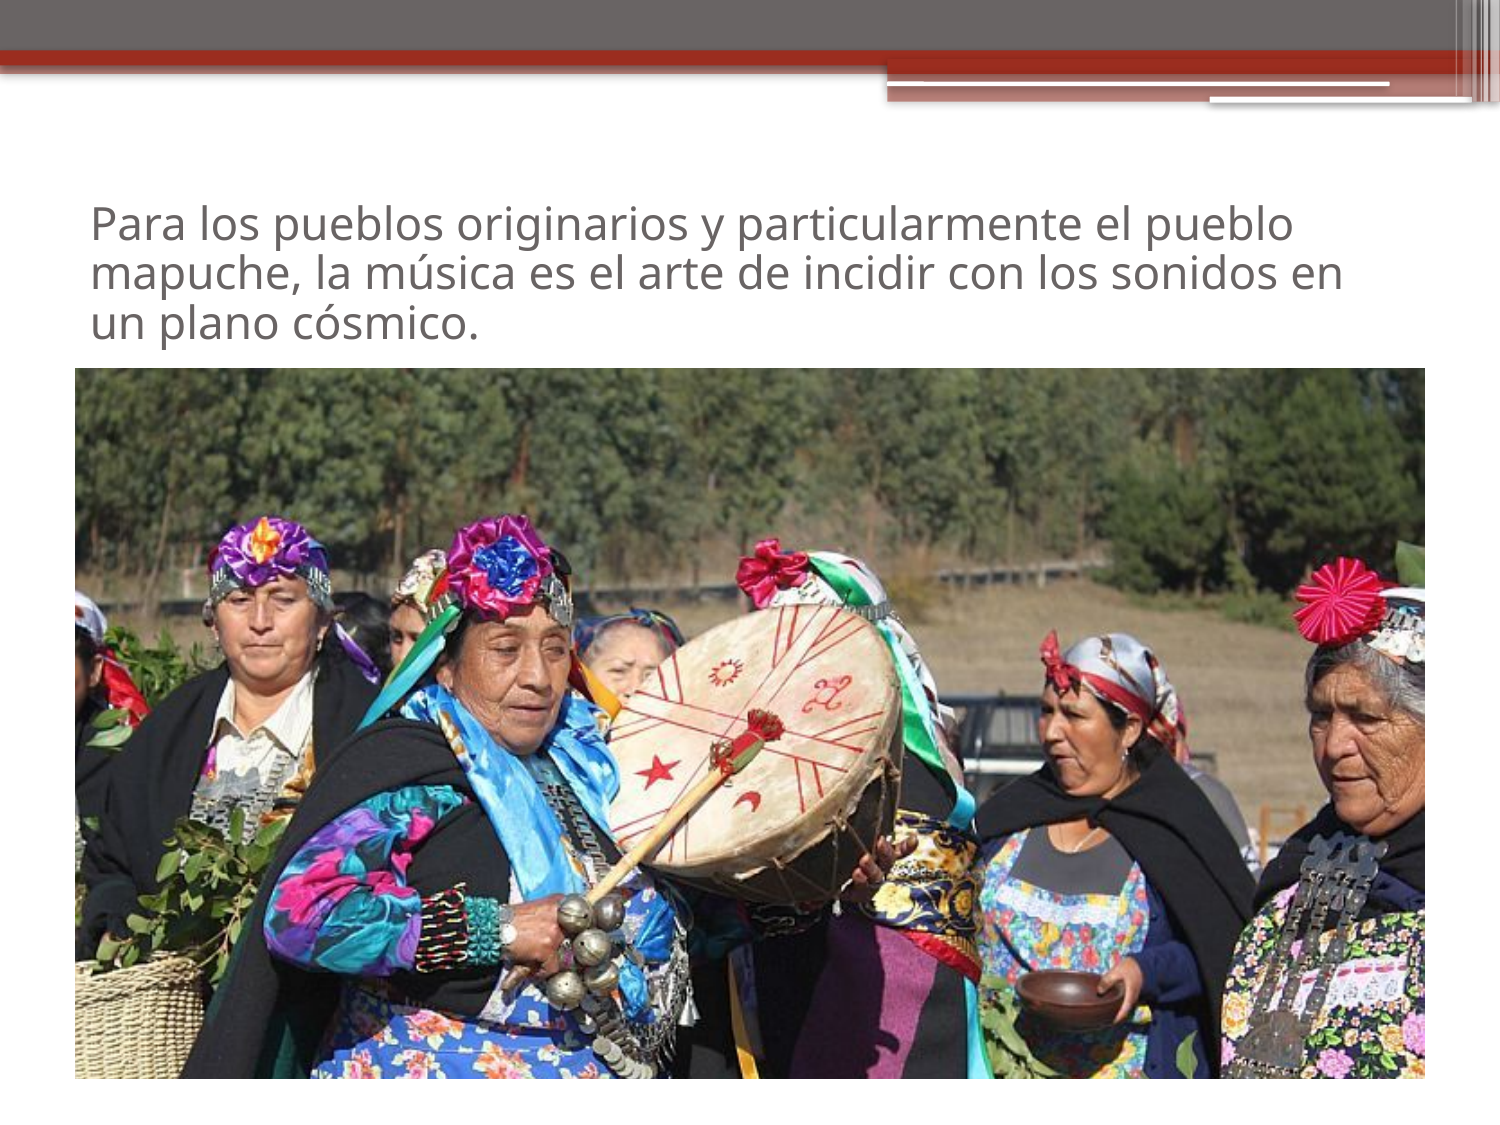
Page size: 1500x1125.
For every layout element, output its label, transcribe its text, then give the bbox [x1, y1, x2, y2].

picture [74, 368, 1426, 1079]
title Para los pueblos originarios y particularmente el pueblo mapuche, la música es el arte de incidir con los sonidos en un plano cósmico. [75, 187, 1425, 363]
